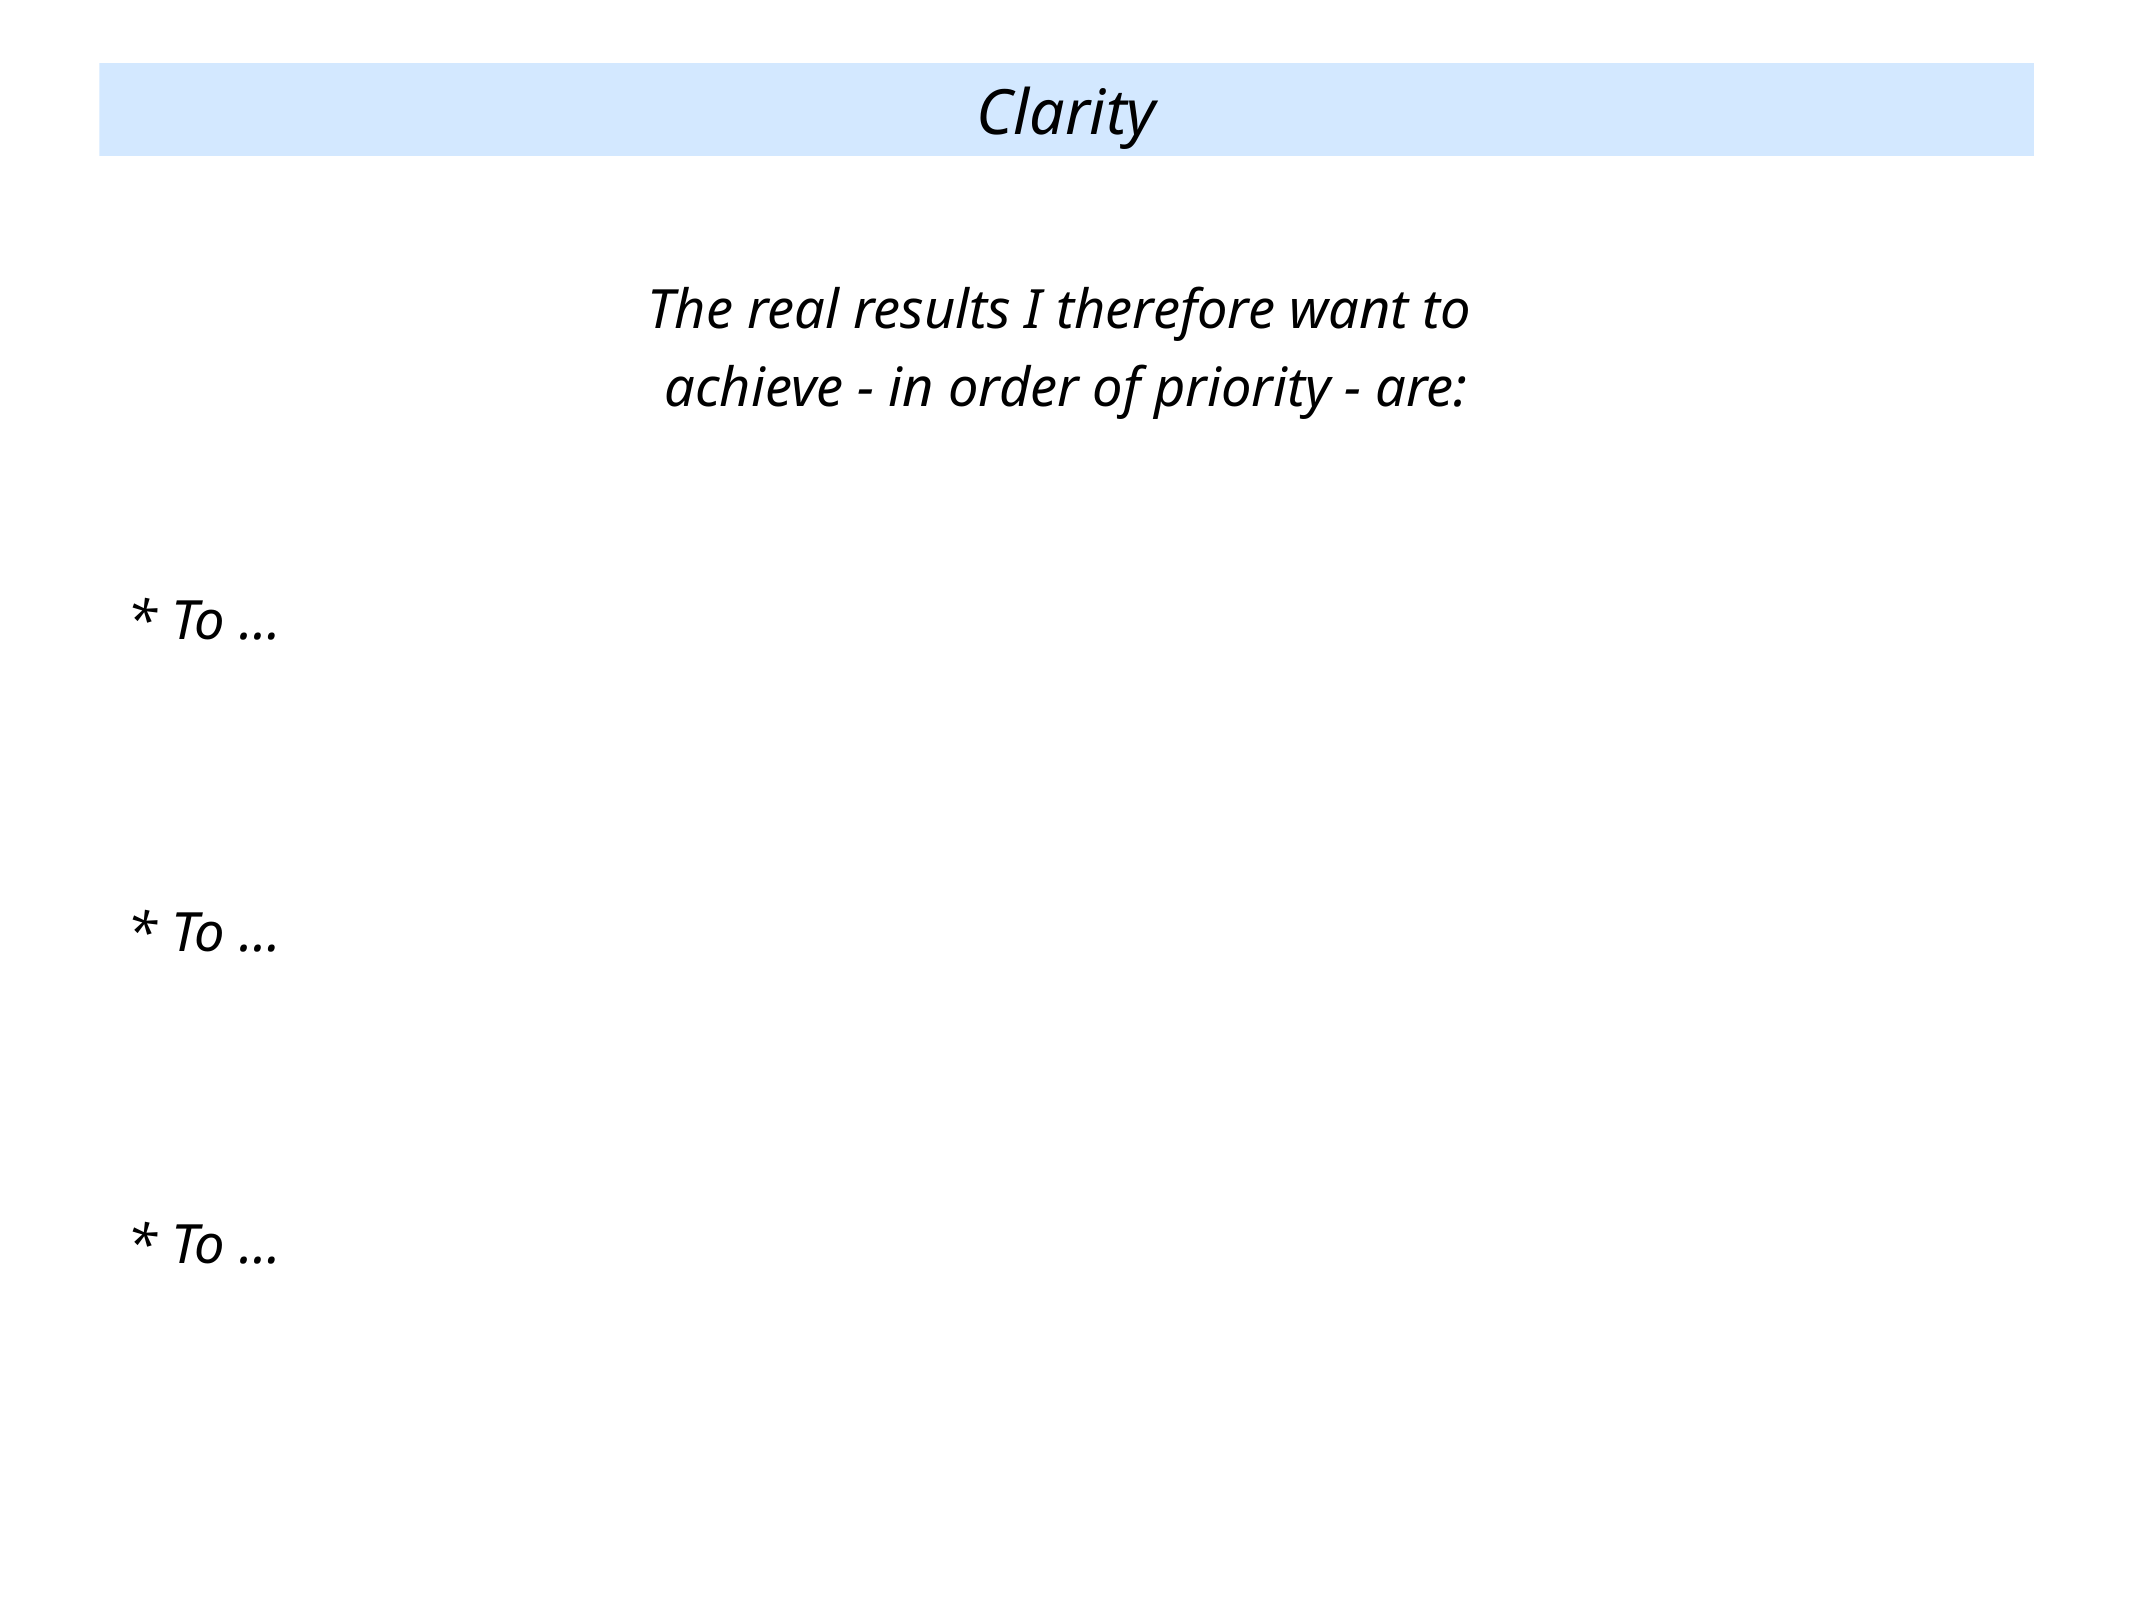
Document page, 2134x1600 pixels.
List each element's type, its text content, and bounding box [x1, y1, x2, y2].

text_box The real results I therefore want to achieve - in order of priority - are: * To … * To … * To … [118, 251, 2015, 1284]
text_box Clarity [99, 63, 2034, 156]
